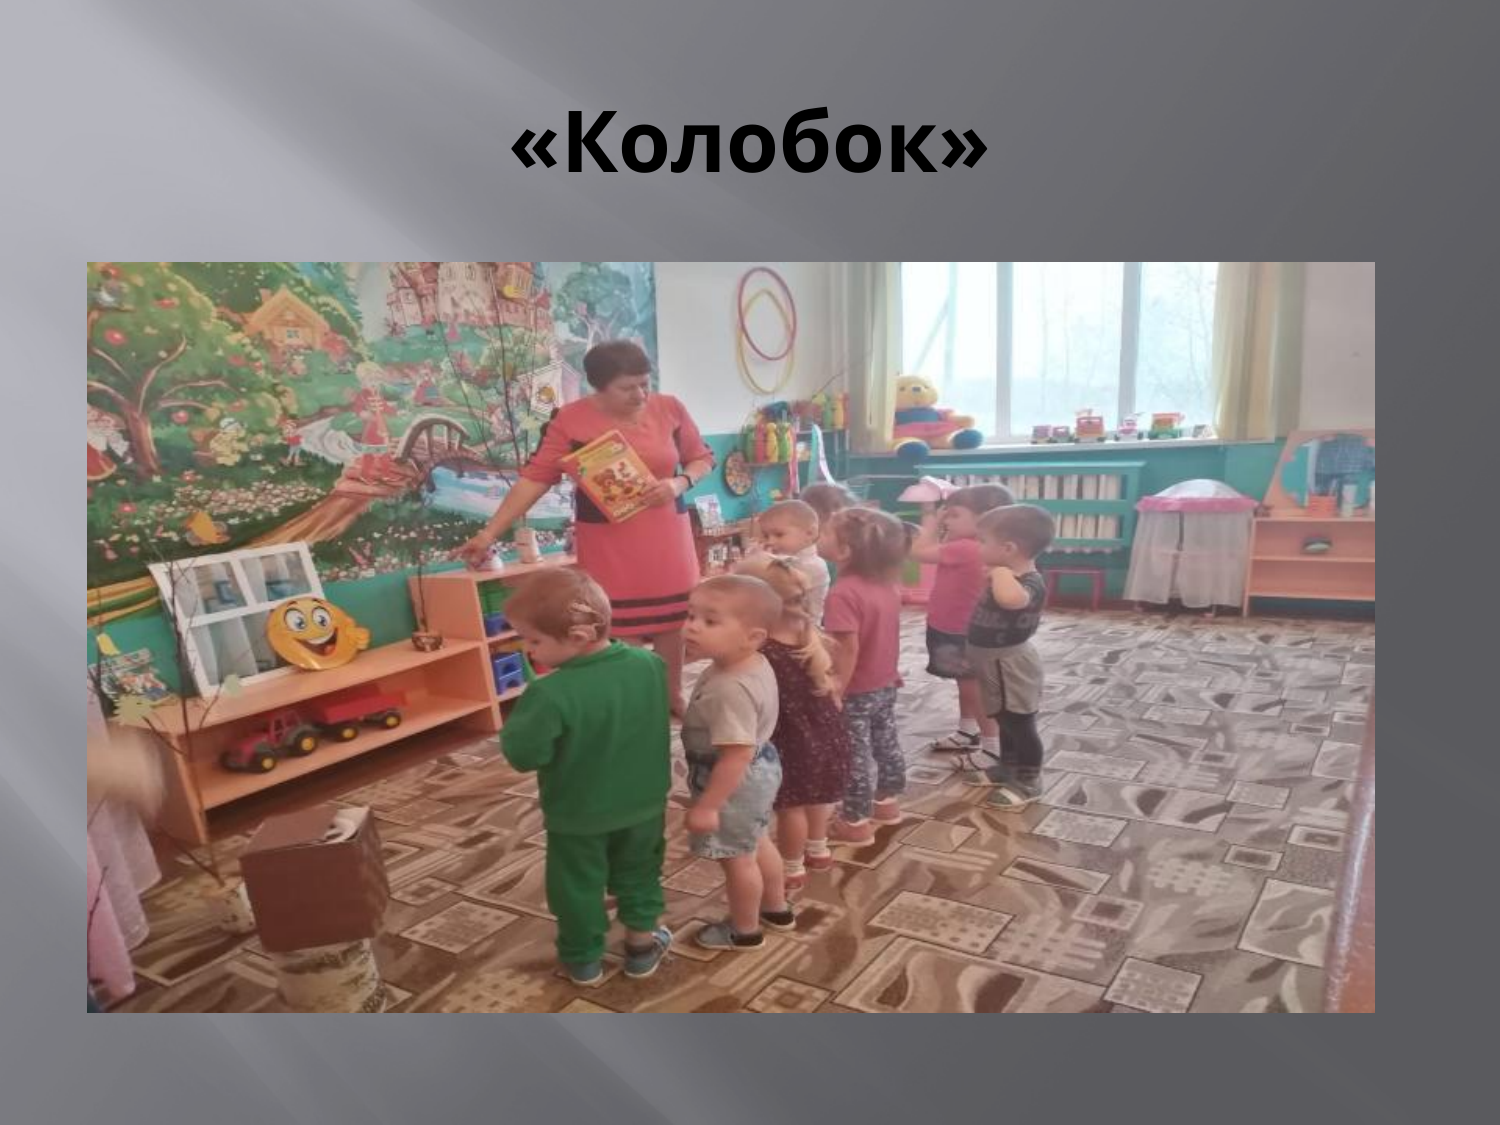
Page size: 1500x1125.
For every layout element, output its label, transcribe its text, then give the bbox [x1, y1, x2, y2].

title «Колобок» [75, 45, 1425, 233]
picture [87, 262, 1376, 1013]
